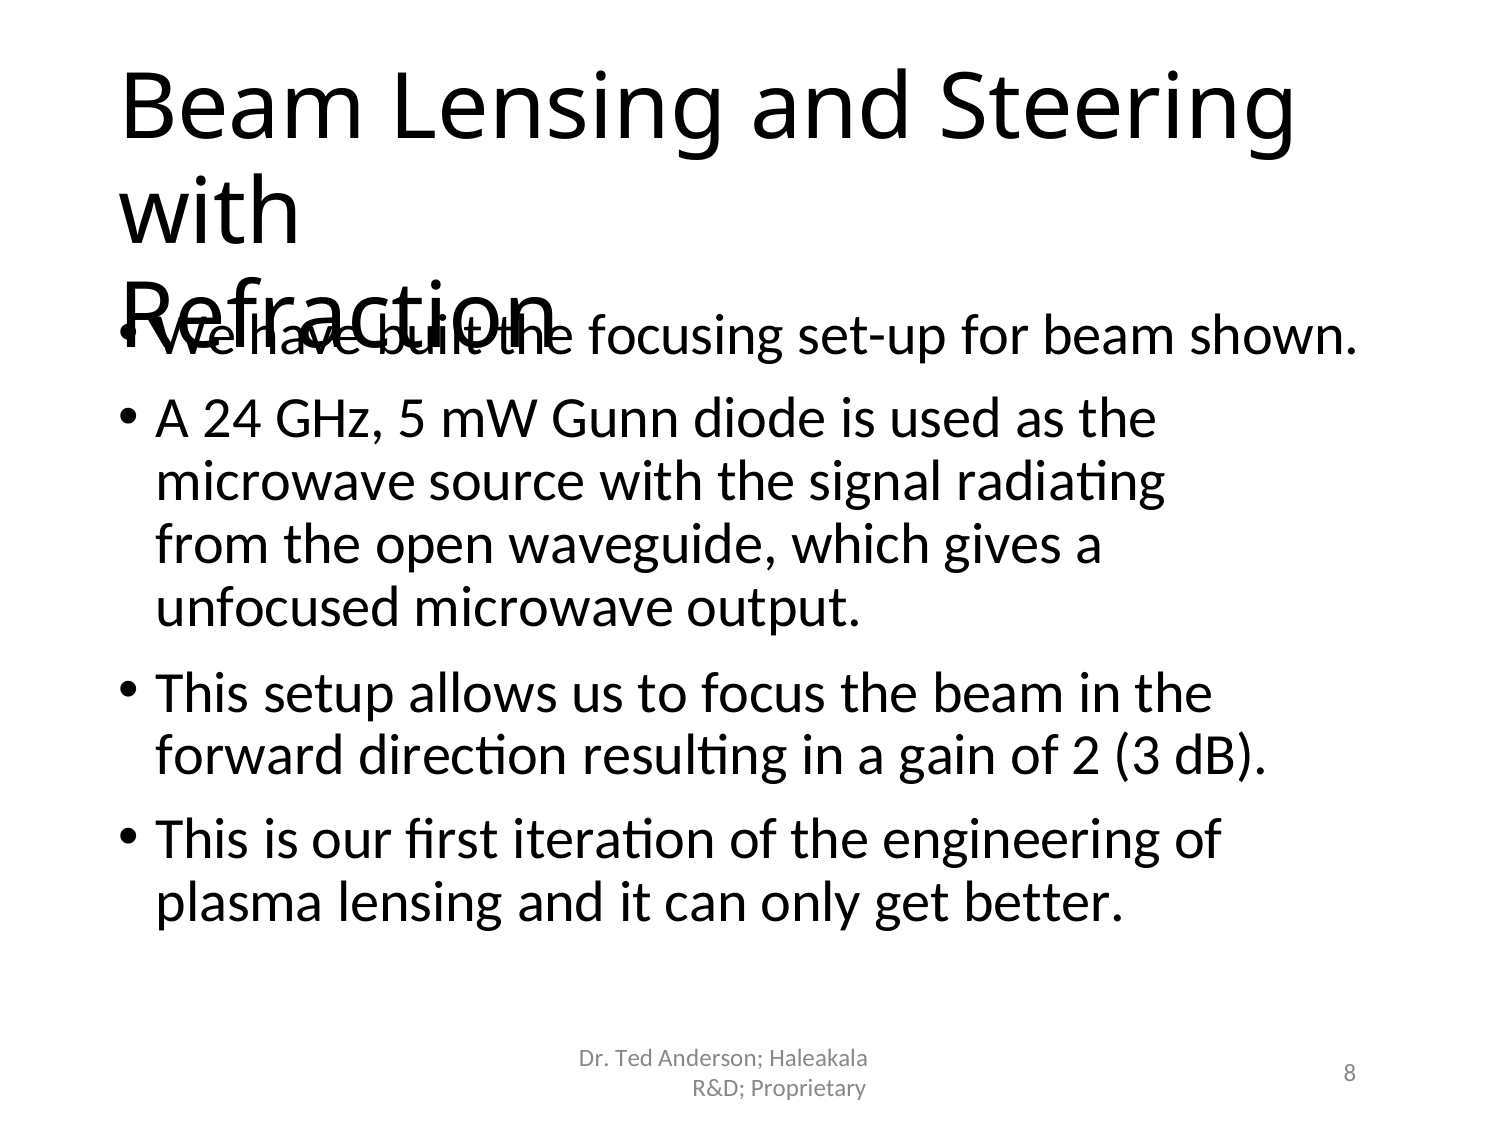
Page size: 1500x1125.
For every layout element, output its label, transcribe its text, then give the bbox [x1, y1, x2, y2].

slide_number 8 [1339, 1056, 1386, 1090]
text_box We have built the focusing set-up for beam shown. A 24 GHz, 5 mW Gunn diode is used as the microwave source with the signal radiating from the open waveguide, which gives a unfocused microwave output. This setup allows us to focus the beam in the forward direction resulting in a gain of 2 (3 dB). This is our first iteration of the engineering of plasma lensing and it can only get better. [116, 296, 1362, 936]
text_box Dr. Ted Anderson; Haleakala R&D; Proprietary [577, 1041, 923, 1105]
title Beam Lensing and Steering with Refraction [91, 33, 1409, 297]
